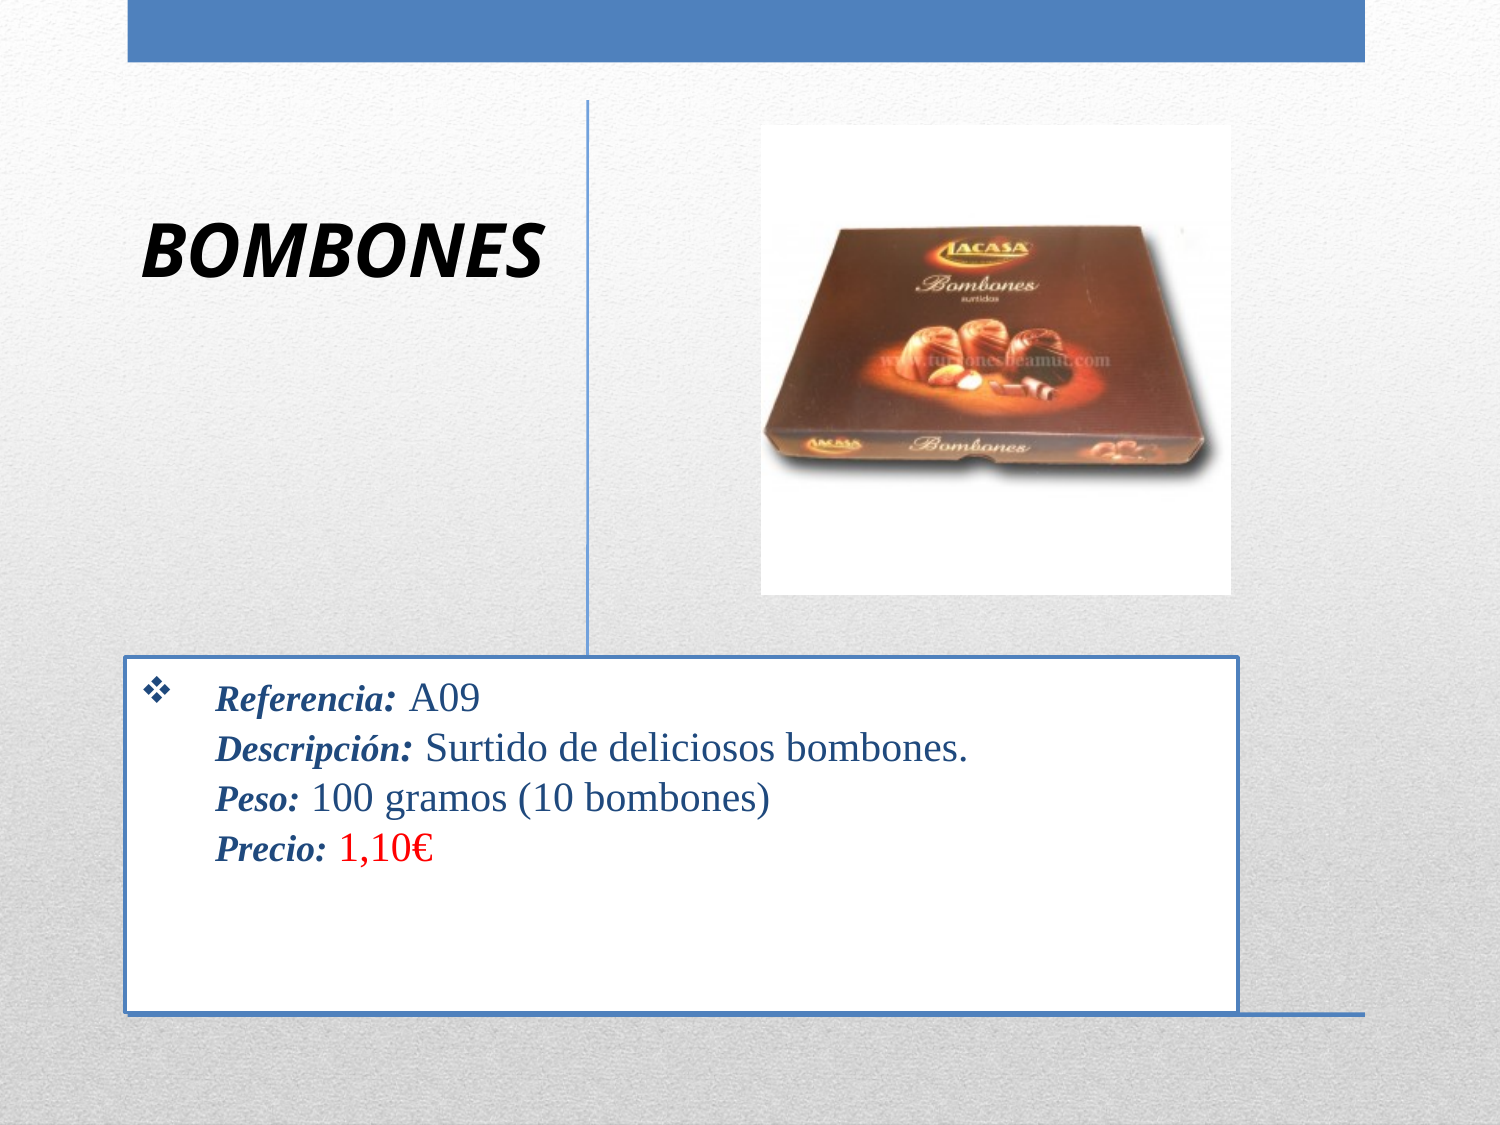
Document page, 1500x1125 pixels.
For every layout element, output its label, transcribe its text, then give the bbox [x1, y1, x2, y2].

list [760, 124, 1232, 595]
title Referencia: A09 Descripción: Surtido de deliciosos bombones. Peso: 100 gramos (10 bombones) Precio: 1,10€ [123, 655, 1240, 1014]
list BOMBONES [125, 75, 564, 421]
